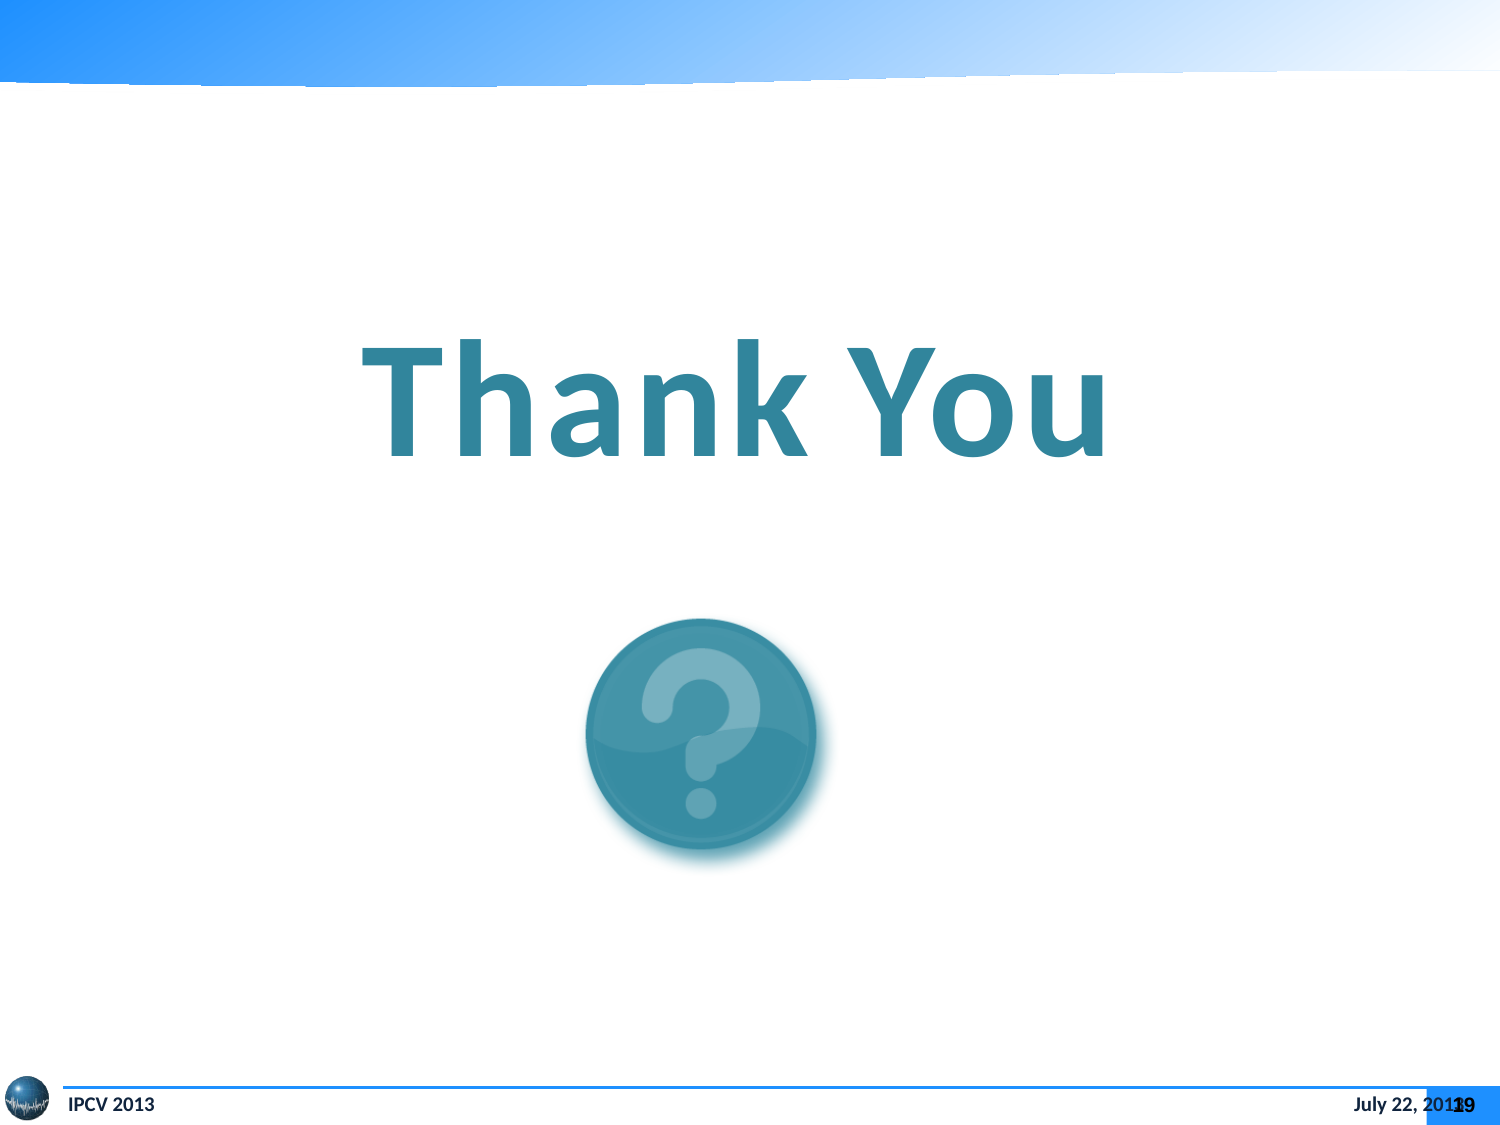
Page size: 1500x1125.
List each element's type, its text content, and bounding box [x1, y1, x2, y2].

text_box Thank You [346, 282, 1129, 498]
picture [552, 587, 847, 881]
picture [4, 1075, 50, 1121]
